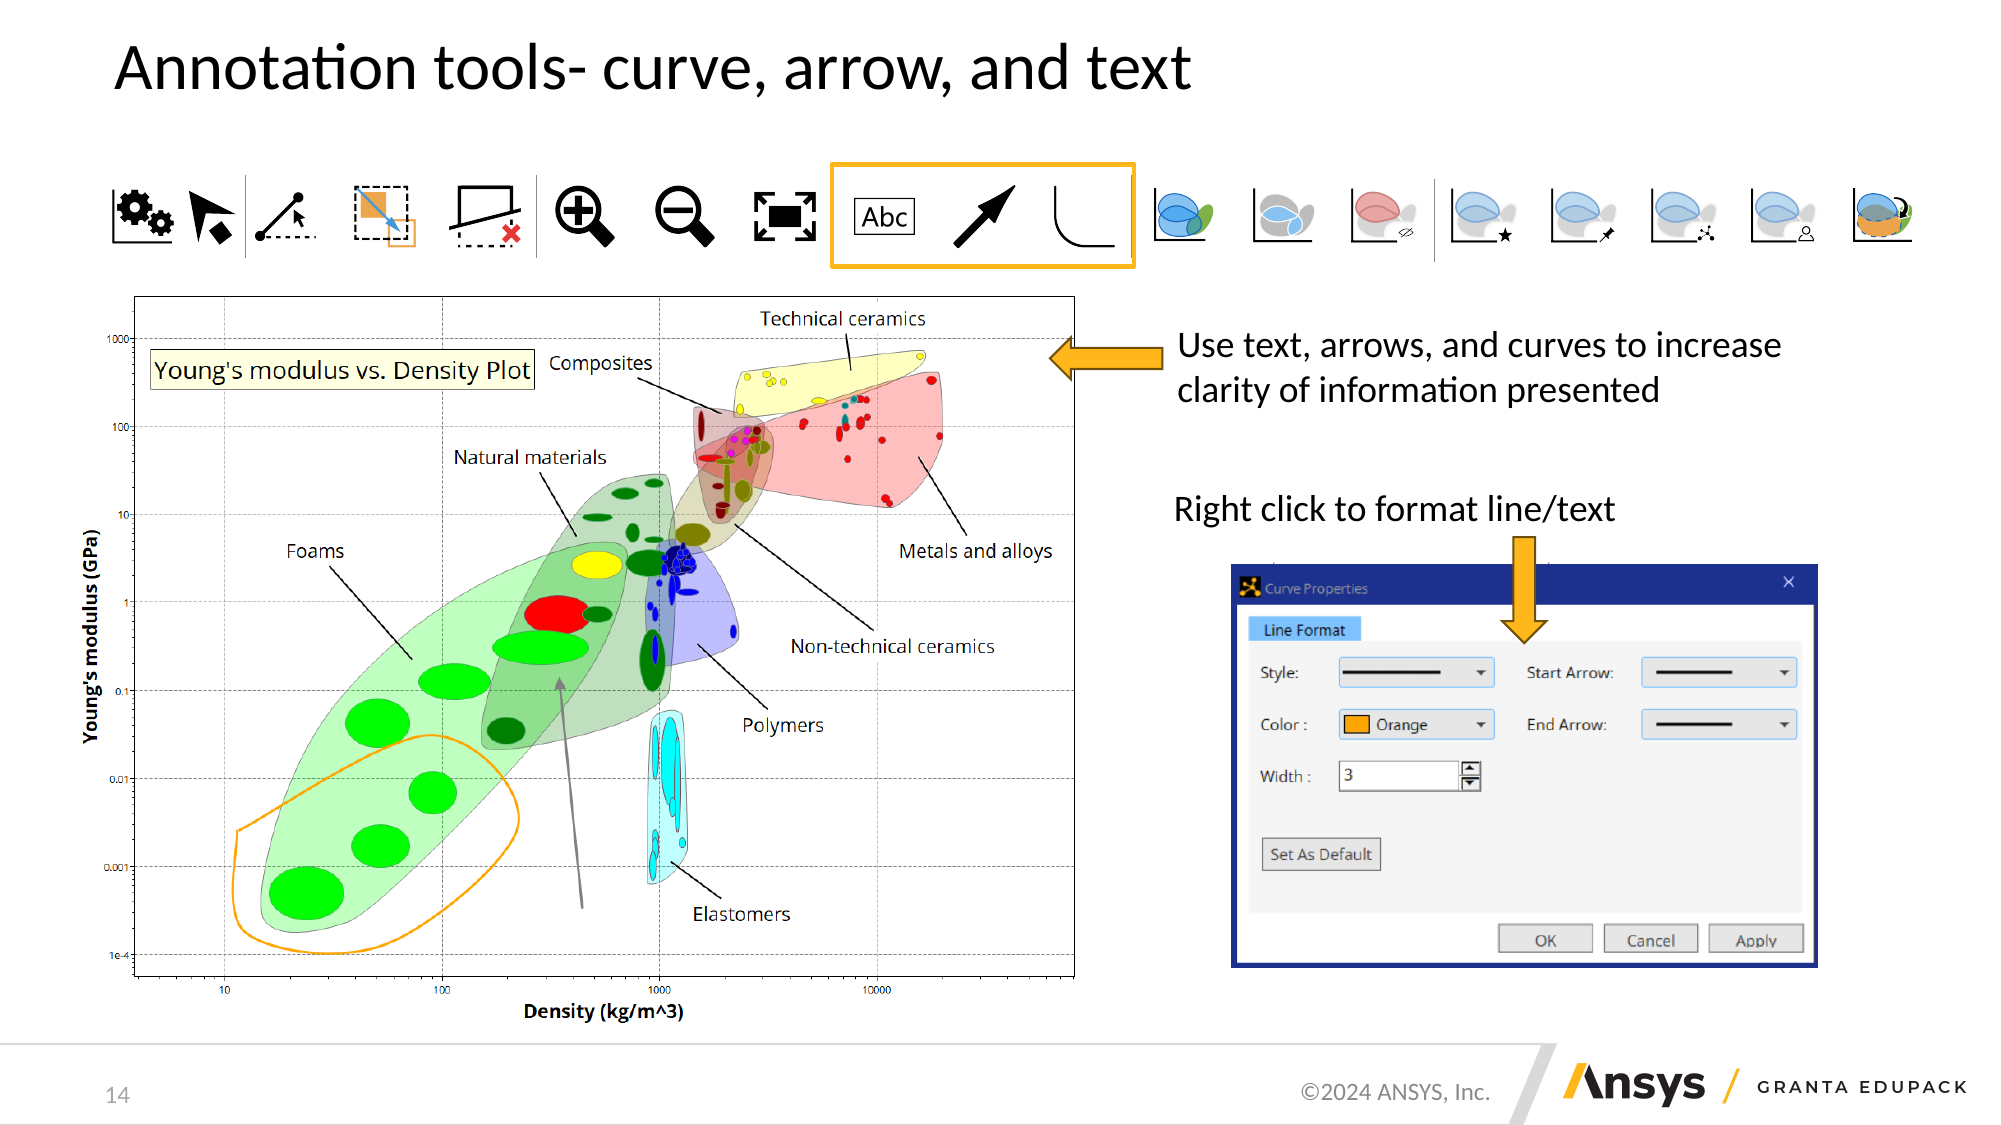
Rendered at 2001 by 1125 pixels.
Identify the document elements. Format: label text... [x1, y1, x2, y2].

title Annotation tools- curve, arrow, and text [99, 24, 1900, 164]
slide_number 14 [89, 1073, 540, 1114]
text_box [1512, 536, 1537, 562]
text_box Use text, arrows, and curves to increase clarity of information presented [1162, 312, 1863, 418]
text_box Right click to format line/text [1159, 476, 1860, 537]
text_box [95, 174, 1931, 262]
picture [0, 0, 2000, 1125]
text_box [831, 164, 1135, 174]
text_box [831, 262, 1135, 267]
text_box [1085, 346, 1164, 371]
